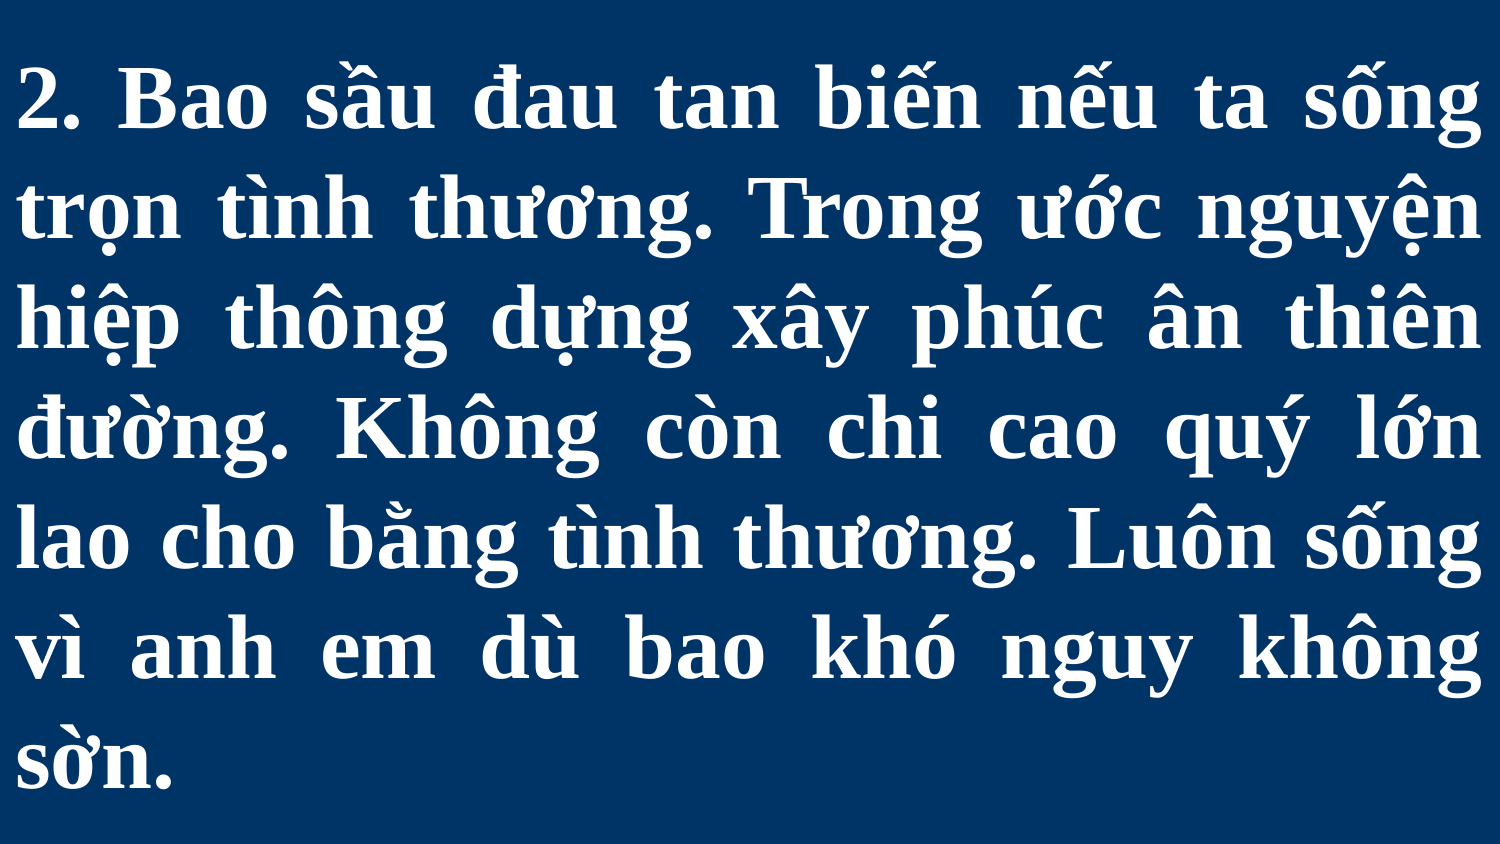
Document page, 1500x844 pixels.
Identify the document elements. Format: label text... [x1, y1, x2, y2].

title 2. Bao sầu đau tan biến nếu ta sống trọn tình thương. Trong ước nguyện hiệp thông dựng xây phúc ân thiên đường. Không còn chi cao quý lớn lao cho bằng tình thương. Luôn sống vì anh em dù bao khó nguy không sờn. [0, 0, 1500, 844]
